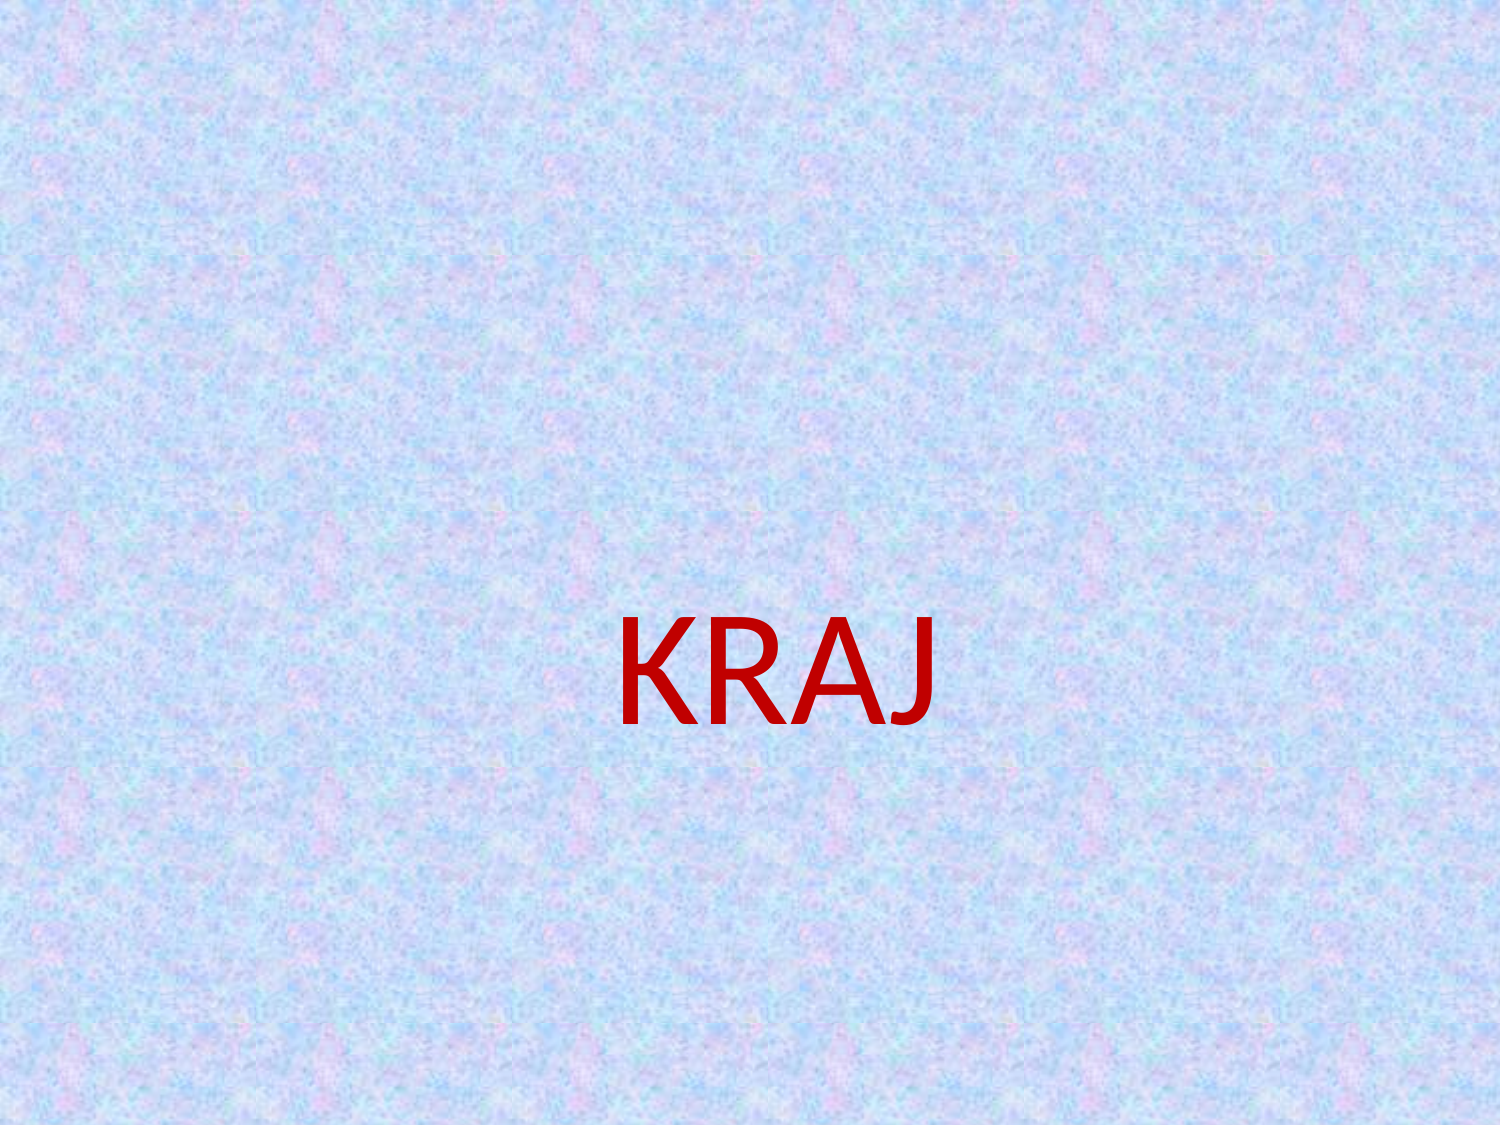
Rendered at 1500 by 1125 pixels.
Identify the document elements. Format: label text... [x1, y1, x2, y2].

picture [0, 0, 1500, 1125]
text_box KRAJ [598, 550, 957, 766]
